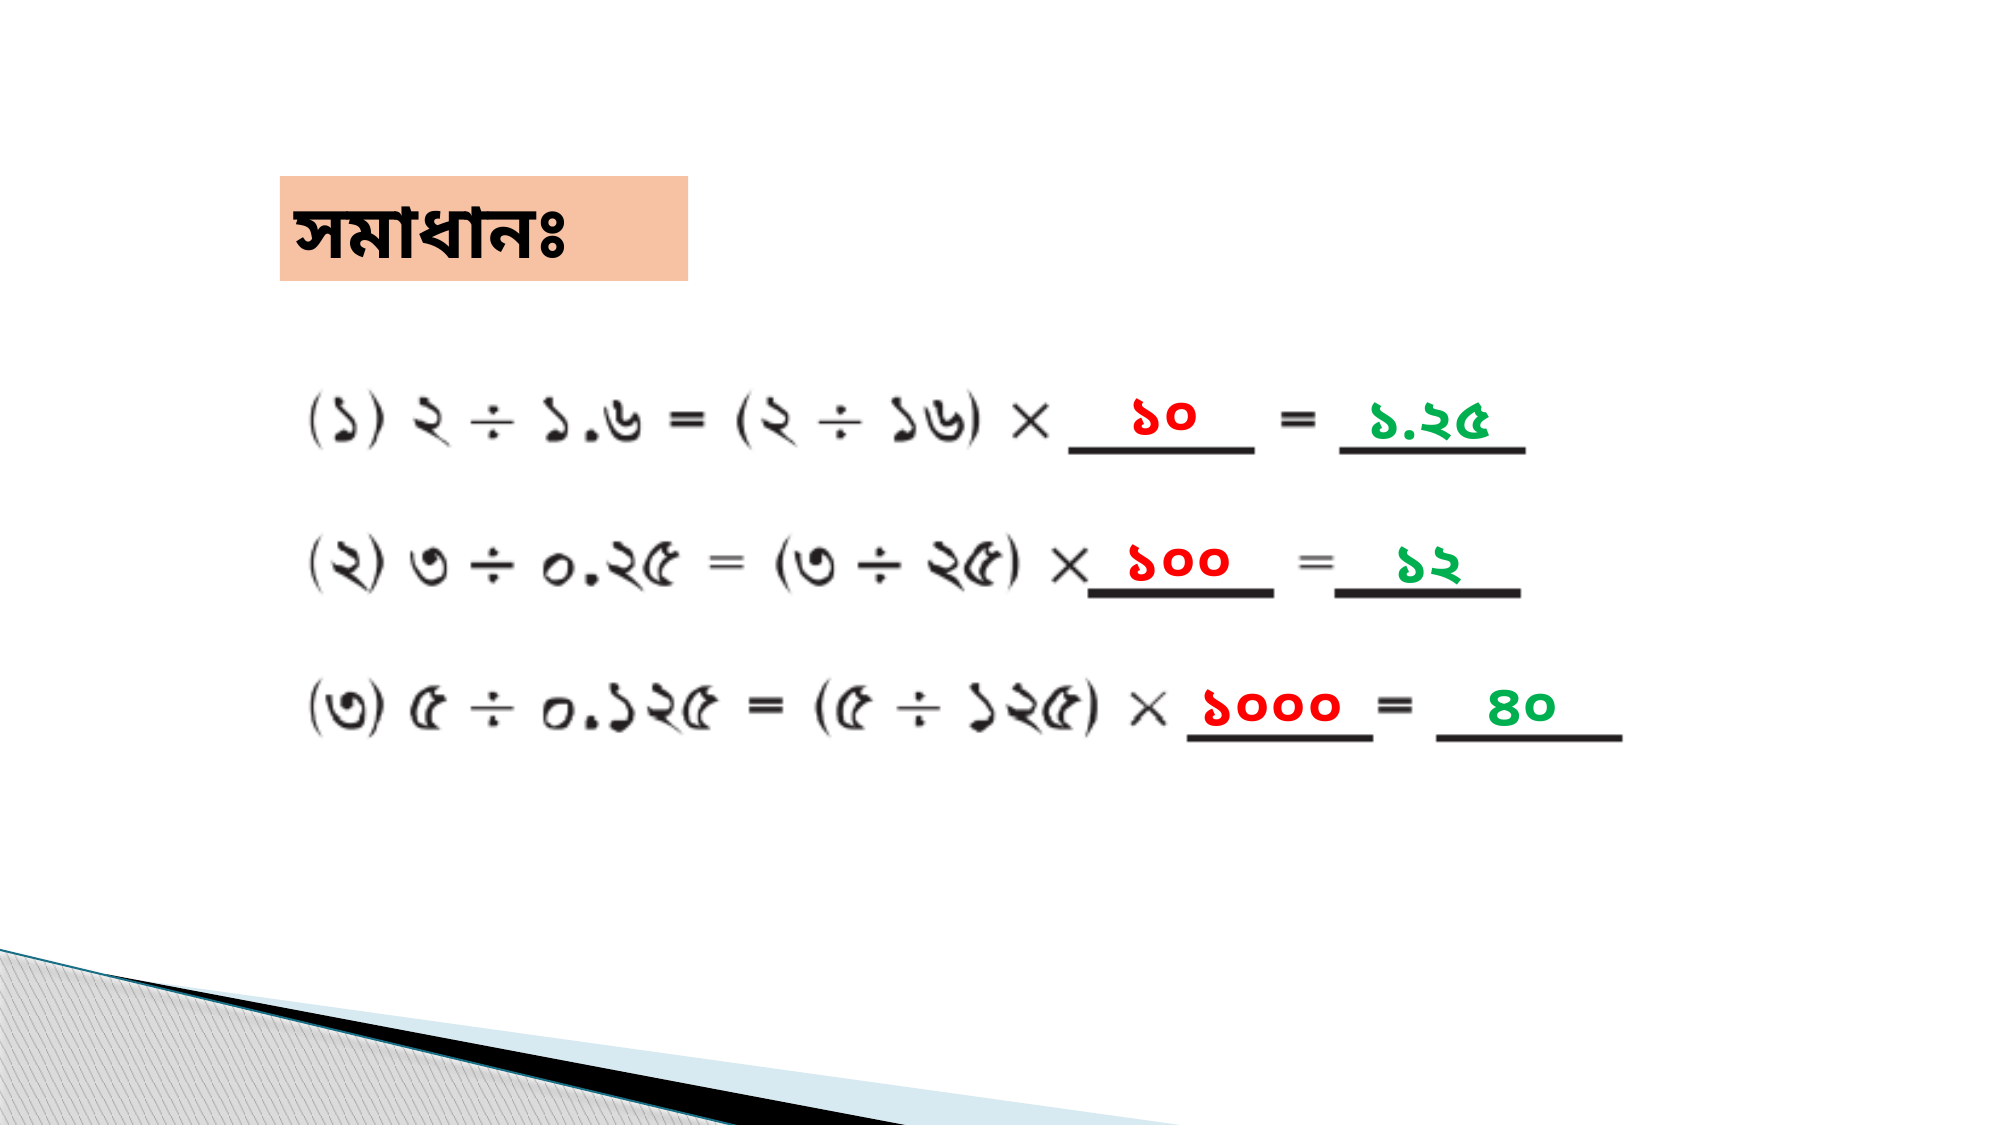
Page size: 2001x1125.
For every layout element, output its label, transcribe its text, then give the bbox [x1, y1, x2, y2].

picture [279, 337, 1731, 783]
text_box সমাধানঃ [279, 176, 689, 281]
